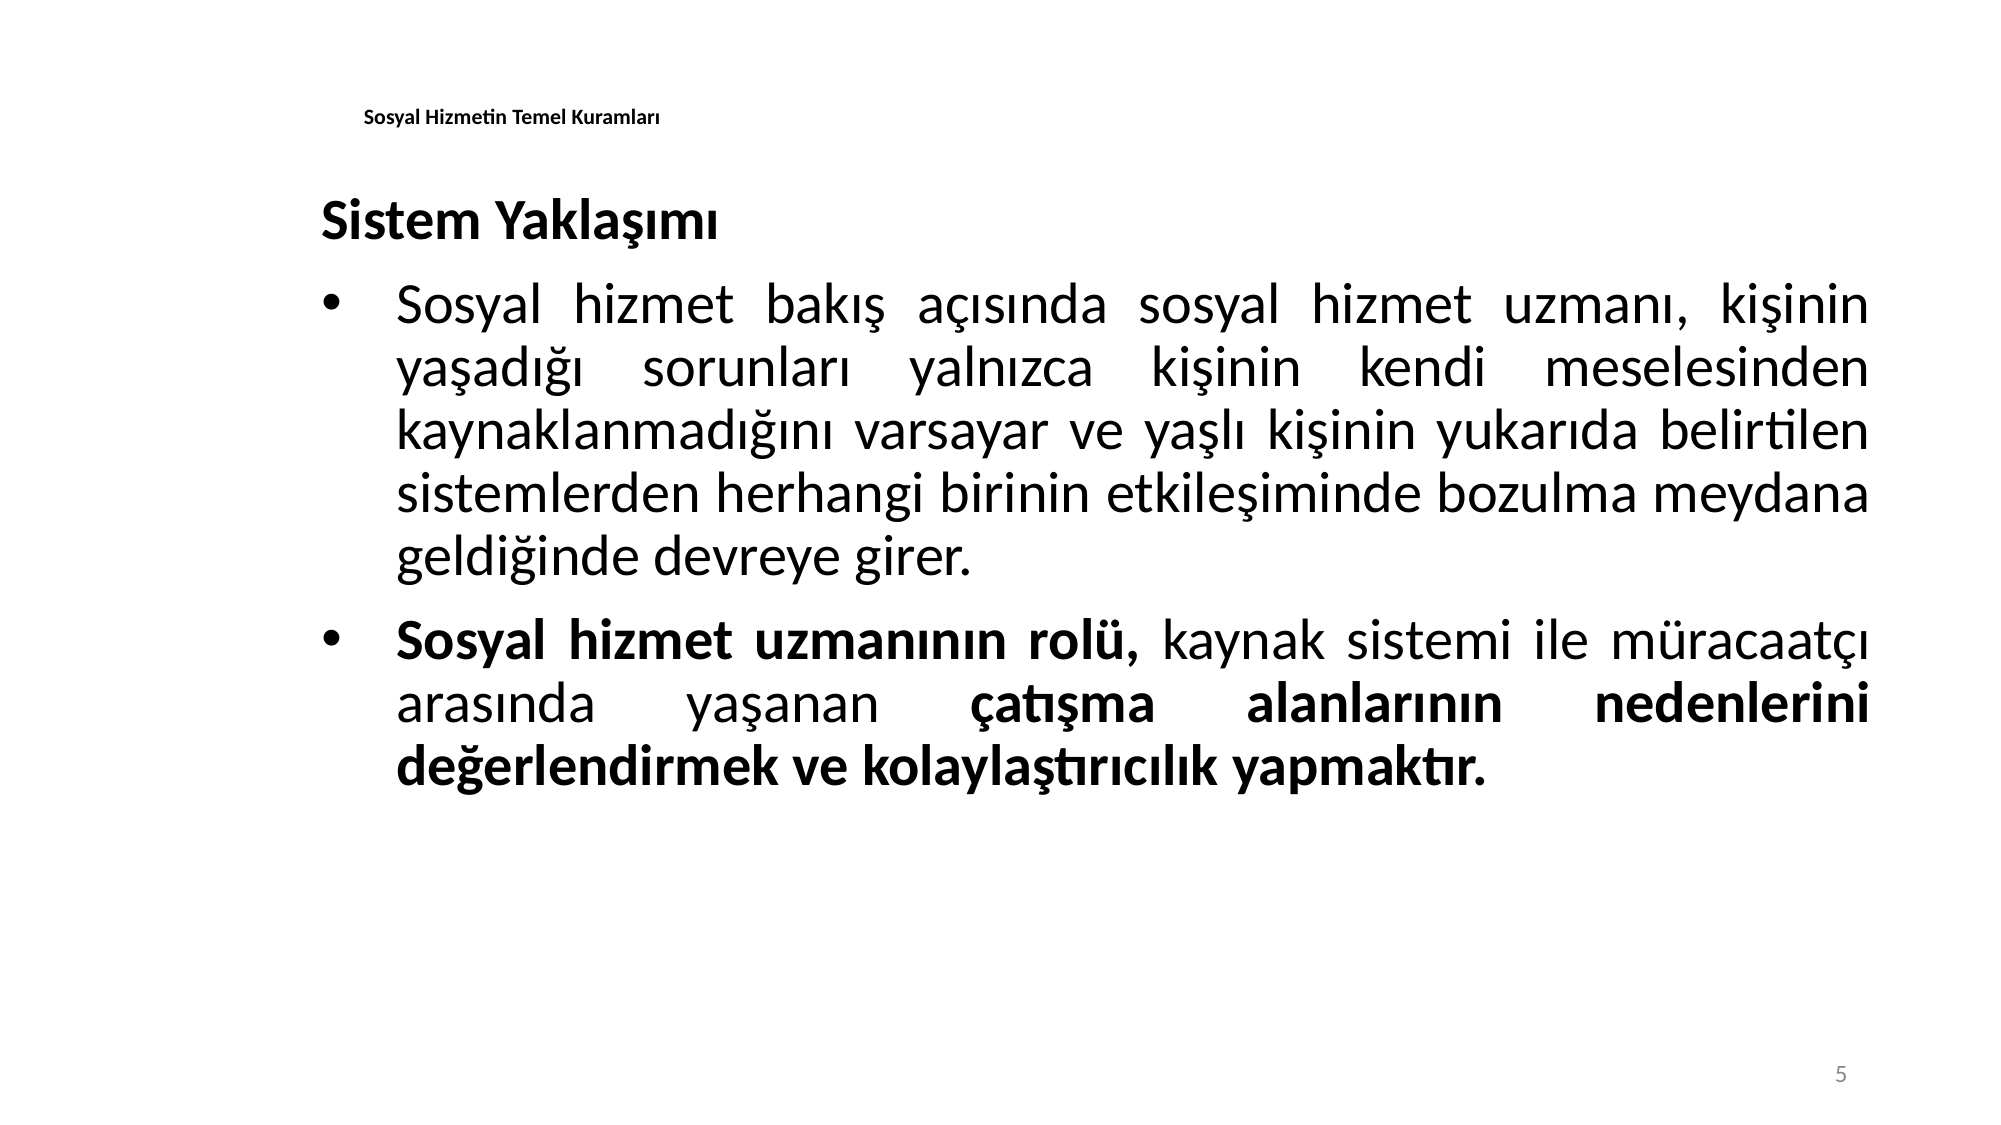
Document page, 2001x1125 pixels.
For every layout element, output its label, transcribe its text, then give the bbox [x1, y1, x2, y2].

title Sosyal Hizmetin Temel Kuramları [348, 76, 1913, 183]
list Sistem Yaklaşımı Sosyal hizmet bakış açısında sosyal hizmet uzmanı, kişinin yaşadığı sorunları yalnızca kişinin kendi meselesinden kaynaklanmadığını varsayar ve yaşlı kişinin yukarıda belirtilen sistemlerden herhangi birinin etkileşiminde bozulma meydana geldiğinde devreye girer. Sosyal hizmet uzmanının rolü, kaynak sistemi ile müracaatçı arasında yaşanan çatışma alanlarının nedenlerini değerlendirmek ve kolaylaştırıcılık yapmaktır. [291, 182, 1886, 1035]
slide_number 5 [1412, 1042, 1863, 1103]
